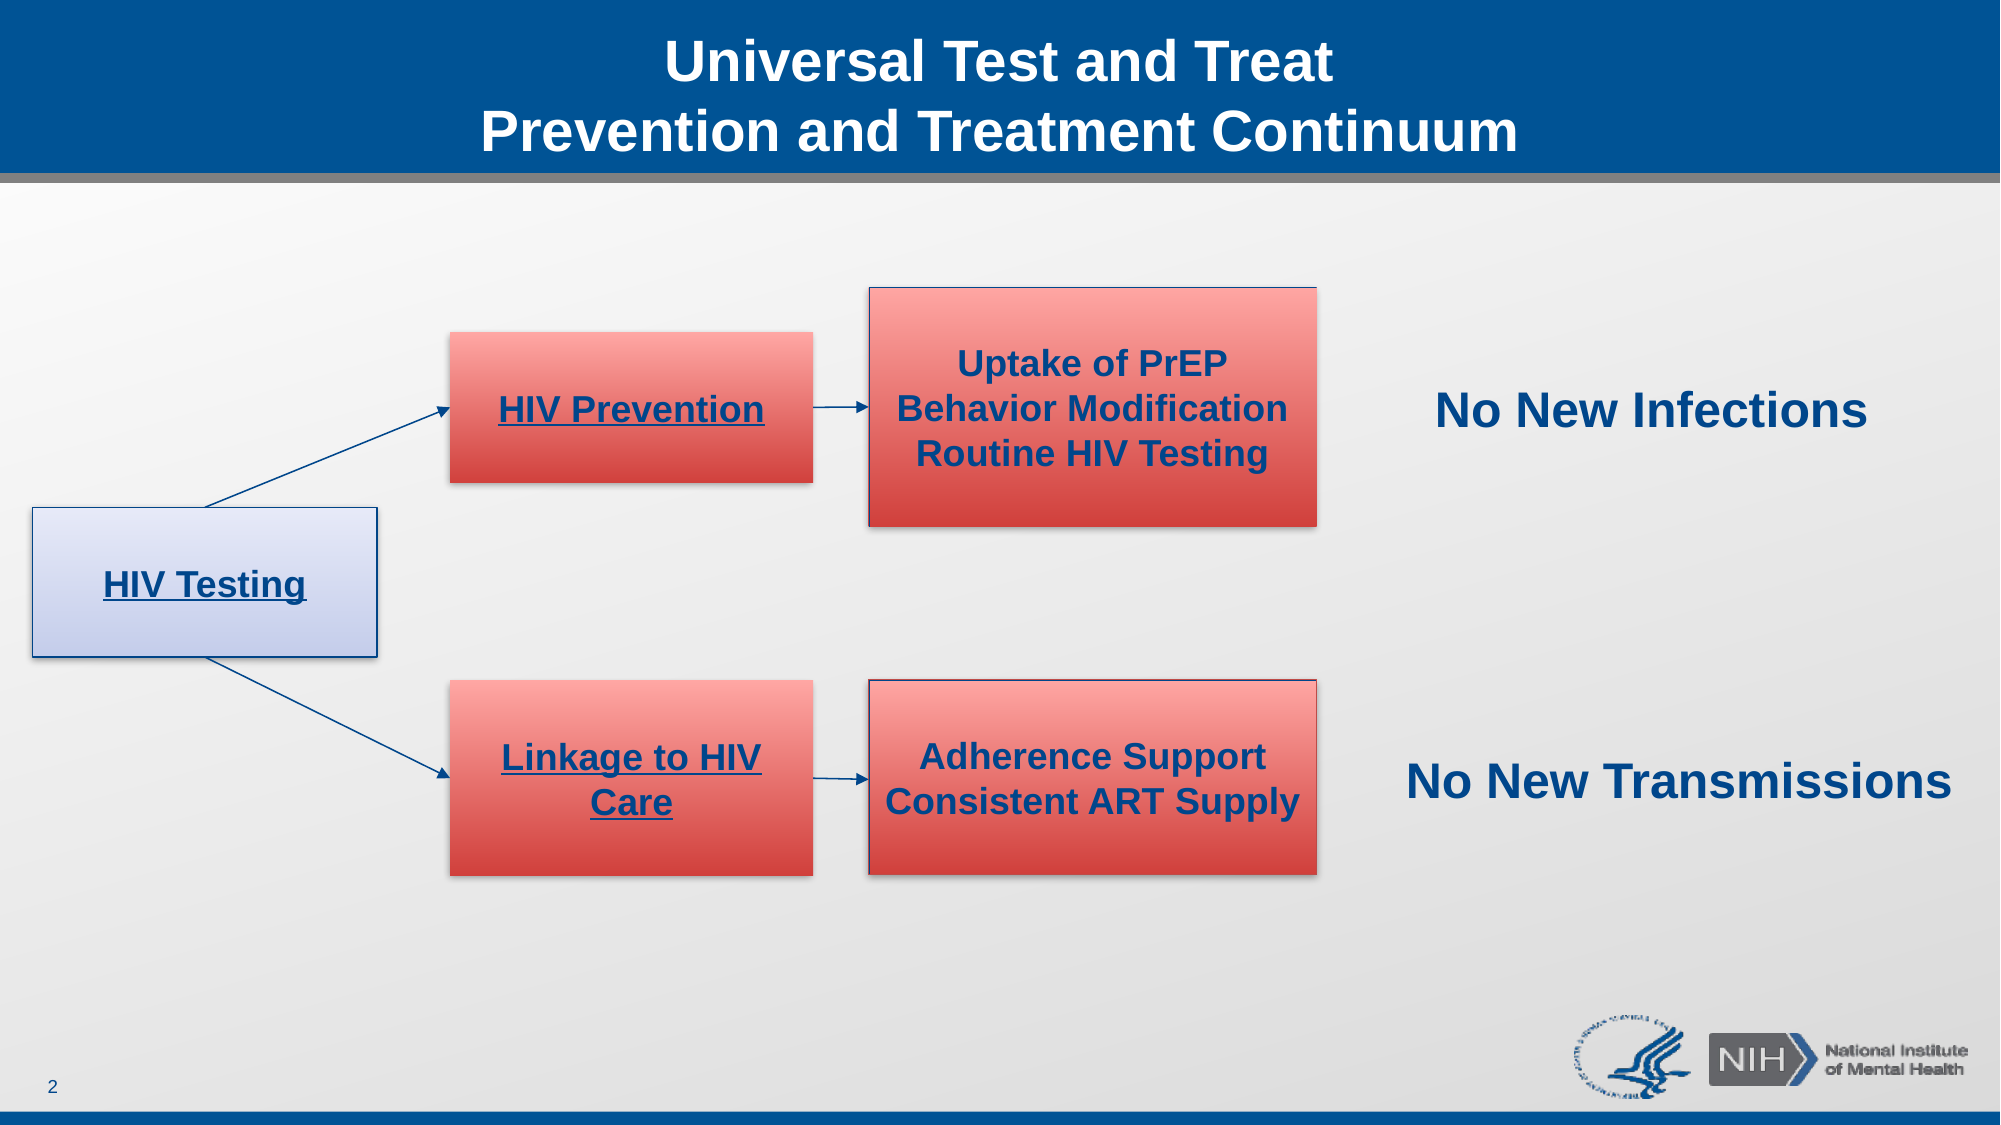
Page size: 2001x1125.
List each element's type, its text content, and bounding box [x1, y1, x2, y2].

text_box No New Transmissions [1390, 741, 1968, 817]
slide_number 2 [32, 1067, 208, 1101]
picture [1709, 1033, 1968, 1086]
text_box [204, 658, 451, 780]
text_box Adherence Support Consistent ART Supply [868, 679, 1317, 875]
text_box HIV Prevention [450, 332, 814, 483]
text_box Uptake of PrEP Behavior Modification Routine HIV Testing [868, 287, 1317, 527]
title Universal Test and Treat Prevention and Treatment Continuum [261, 20, 1739, 166]
text_box Linkage to HIV Care [450, 680, 814, 876]
text_box HIV Testing [32, 507, 378, 658]
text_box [204, 408, 451, 508]
picture [1574, 1015, 1691, 1099]
text_box No New Infections [1420, 370, 1884, 446]
